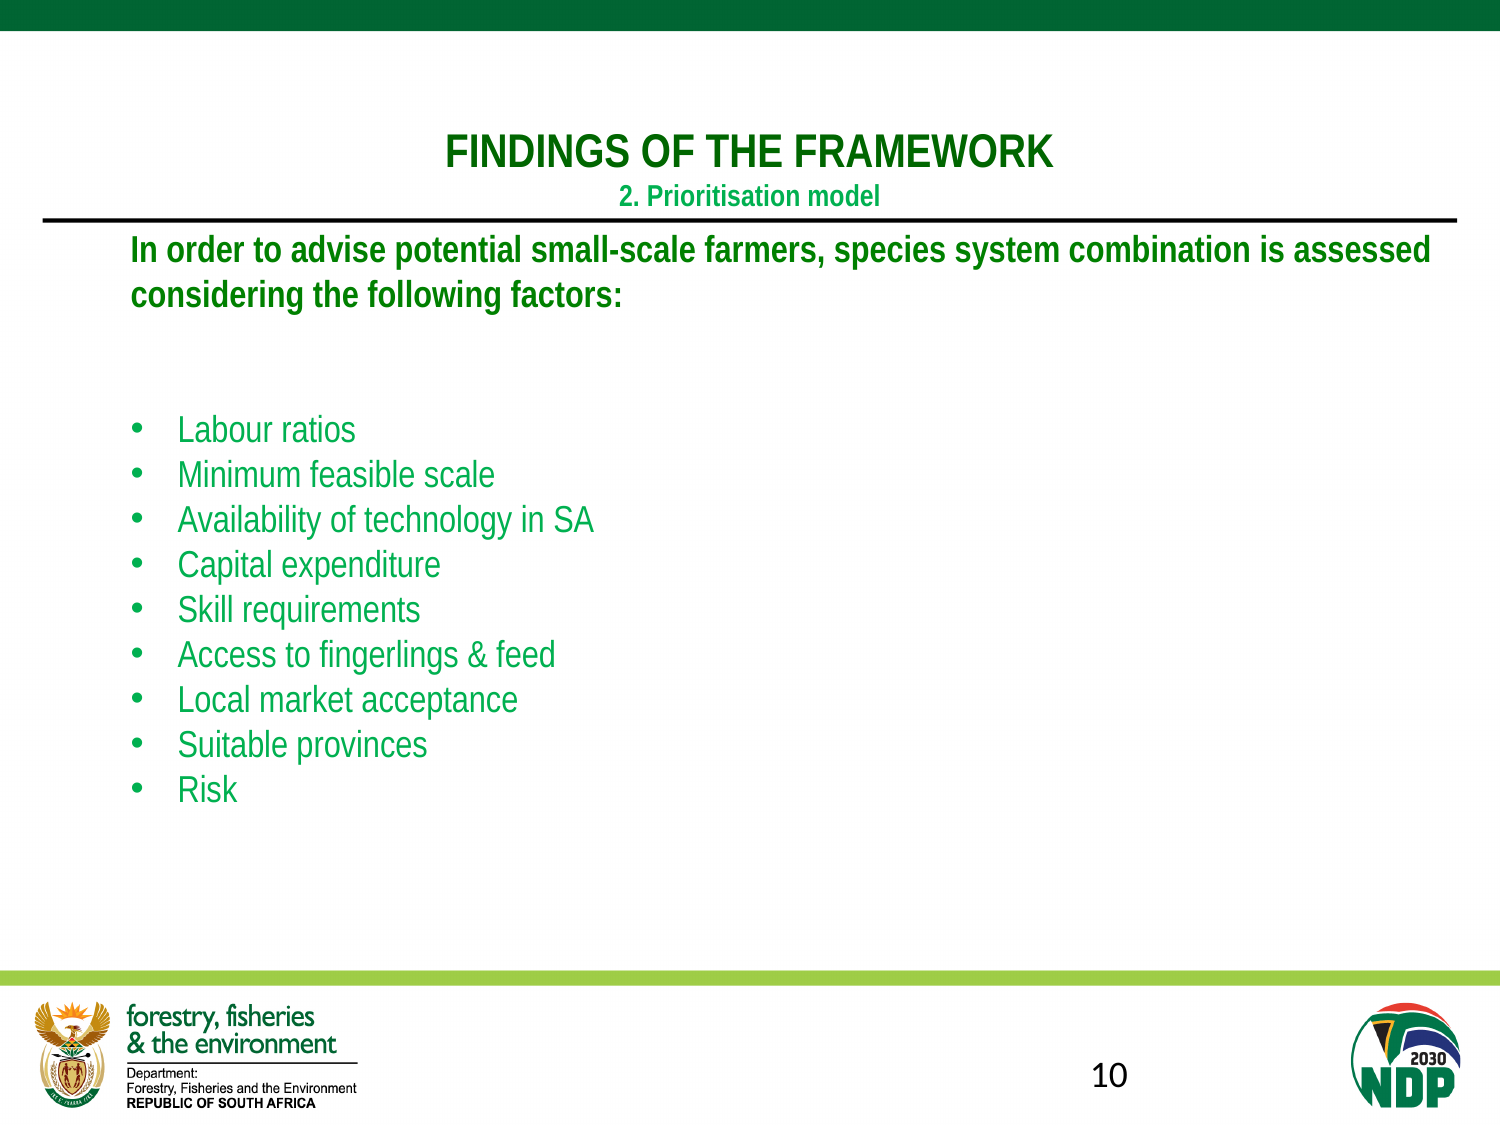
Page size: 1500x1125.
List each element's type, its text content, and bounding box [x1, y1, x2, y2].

picture [0, 0, 1500, 1125]
slide_number 10 [1074, 1042, 1425, 1103]
text_box FINDINGS OF THE FRAMEWORK 2. Prioritisation model [113, 68, 1387, 149]
text_box In order to advise potential small-scale farmers, species system combination is assessed considering the following factors: Labour ratios Minimum feasible scale Availability of technology in SA Capital expenditure Skill requirements Access to fingerlings & feed Local market acceptance Suitable provinces Risk [42, 149, 1458, 998]
